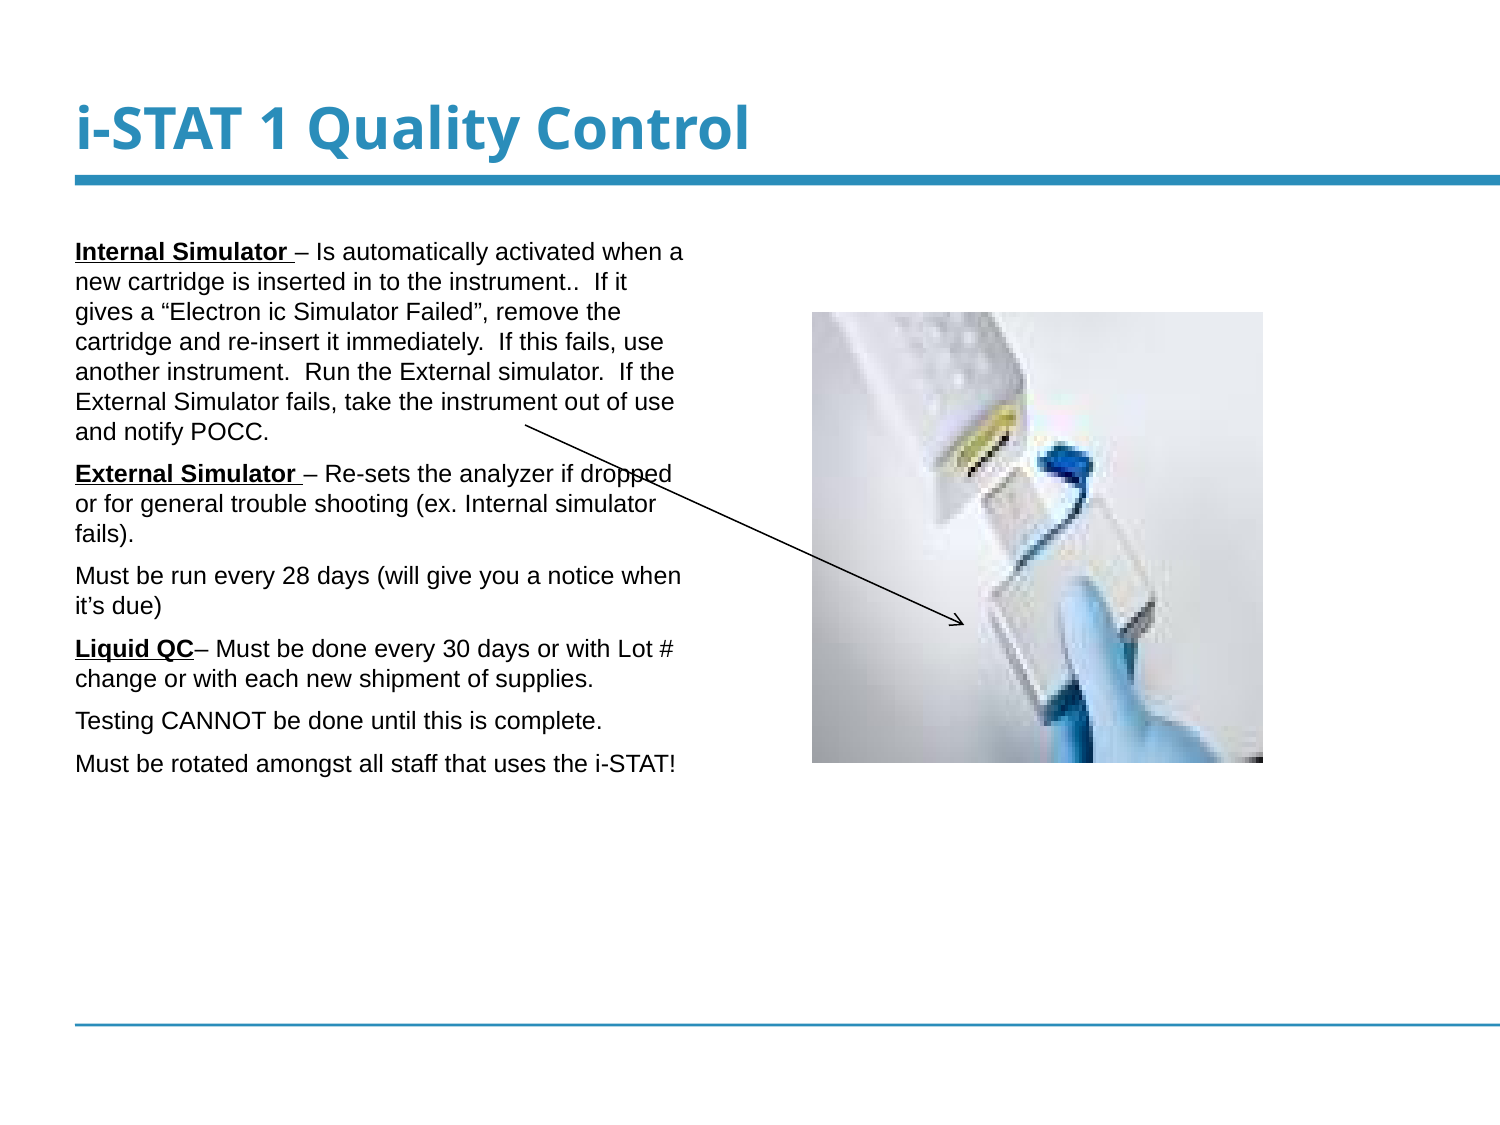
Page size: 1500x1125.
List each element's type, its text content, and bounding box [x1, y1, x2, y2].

list Internal Simulator – Is automatically activated when a new cartridge is inserted in to the instrument.. If it gives a “Electron ic Simulator Failed”, remove the cartridge and re-insert it immediately. If this fails, use another instrument. Run the External simulator. If the External Simulator fails, take the instrument out of use and notify POCC. External Simulator – Re-sets the analyzer if dropped or for general trouble shooting (ex. Internal simulator fails). Must be run every 28 days (will give you a notice when it’s due) Liquid QC– Must be done every 30 days or with Lot # change or with each new shipment of supplies. Testing CANNOT be done until this is complete. Must be rotated amongst all staff that uses the i-STAT! [74, 235, 688, 988]
title i-STAT 1 Quality Control [74, 99, 1013, 163]
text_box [524, 424, 965, 626]
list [812, 312, 1263, 763]
